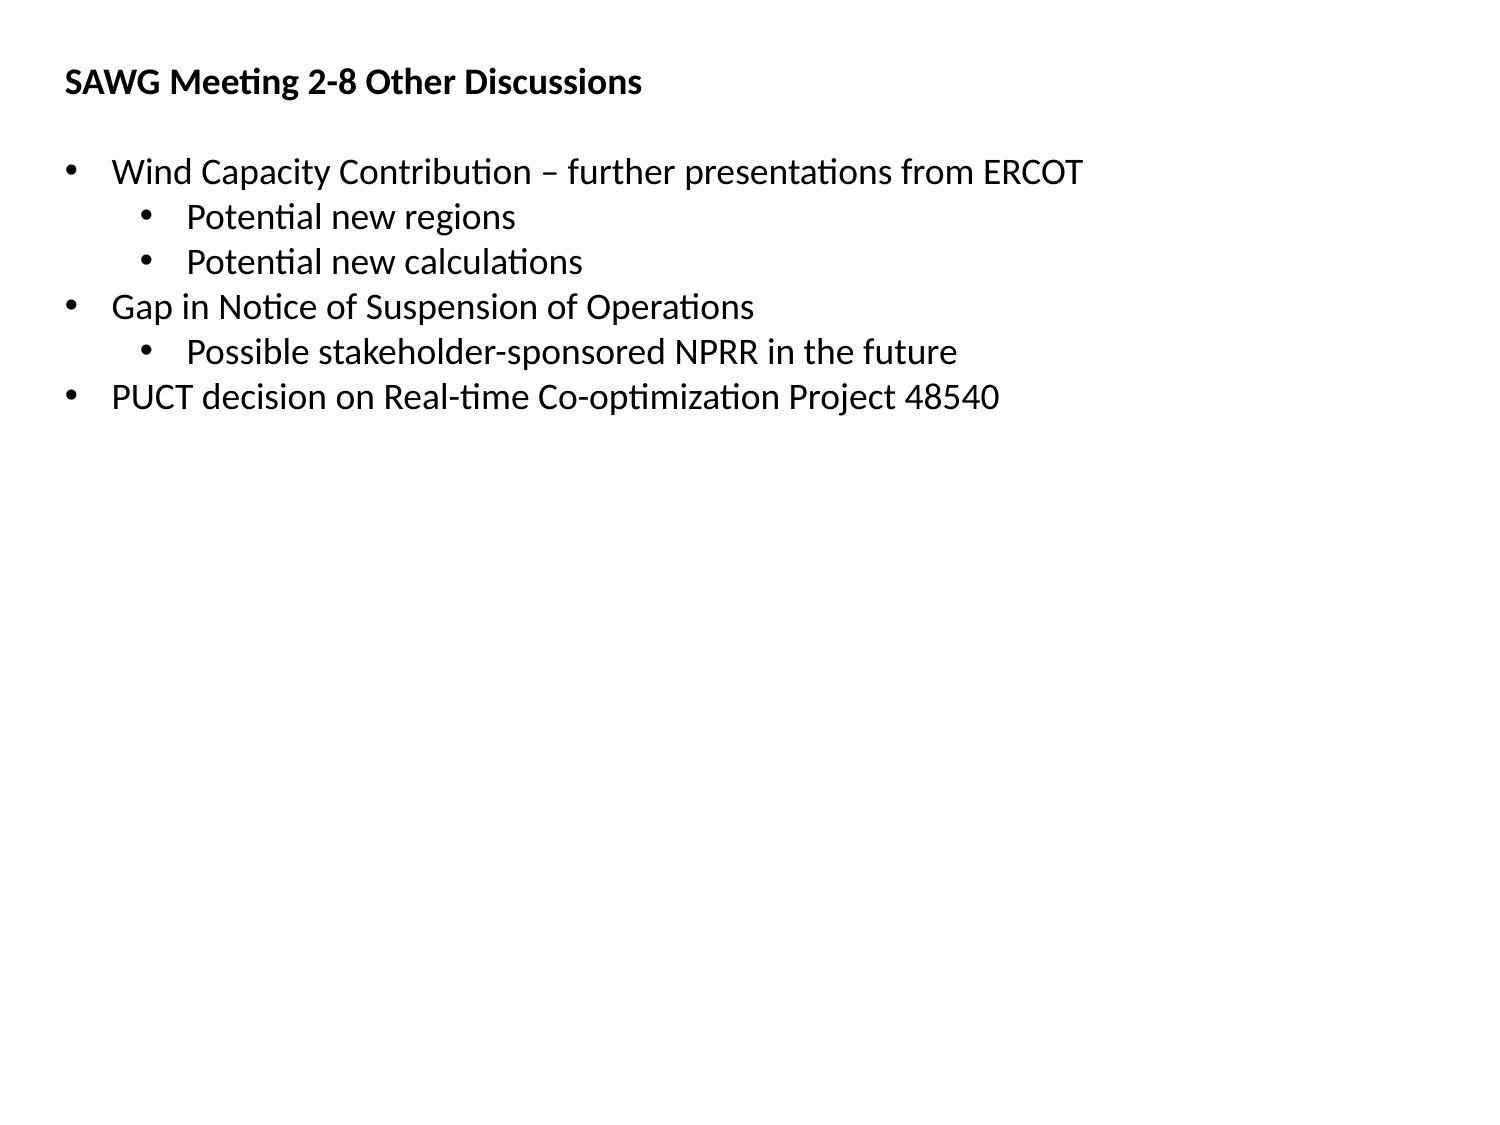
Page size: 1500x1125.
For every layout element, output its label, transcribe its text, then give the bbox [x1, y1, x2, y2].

text_box SAWG Meeting 2-8 Other Discussions Wind Capacity Contribution – further presentations from ERCOT Potential new regions Potential new calculations Gap in Notice of Suspension of Operations Possible stakeholder-sponsored NPRR in the future PUCT decision on Real-time Co-optimization Project 48540 [49, 49, 1400, 470]
